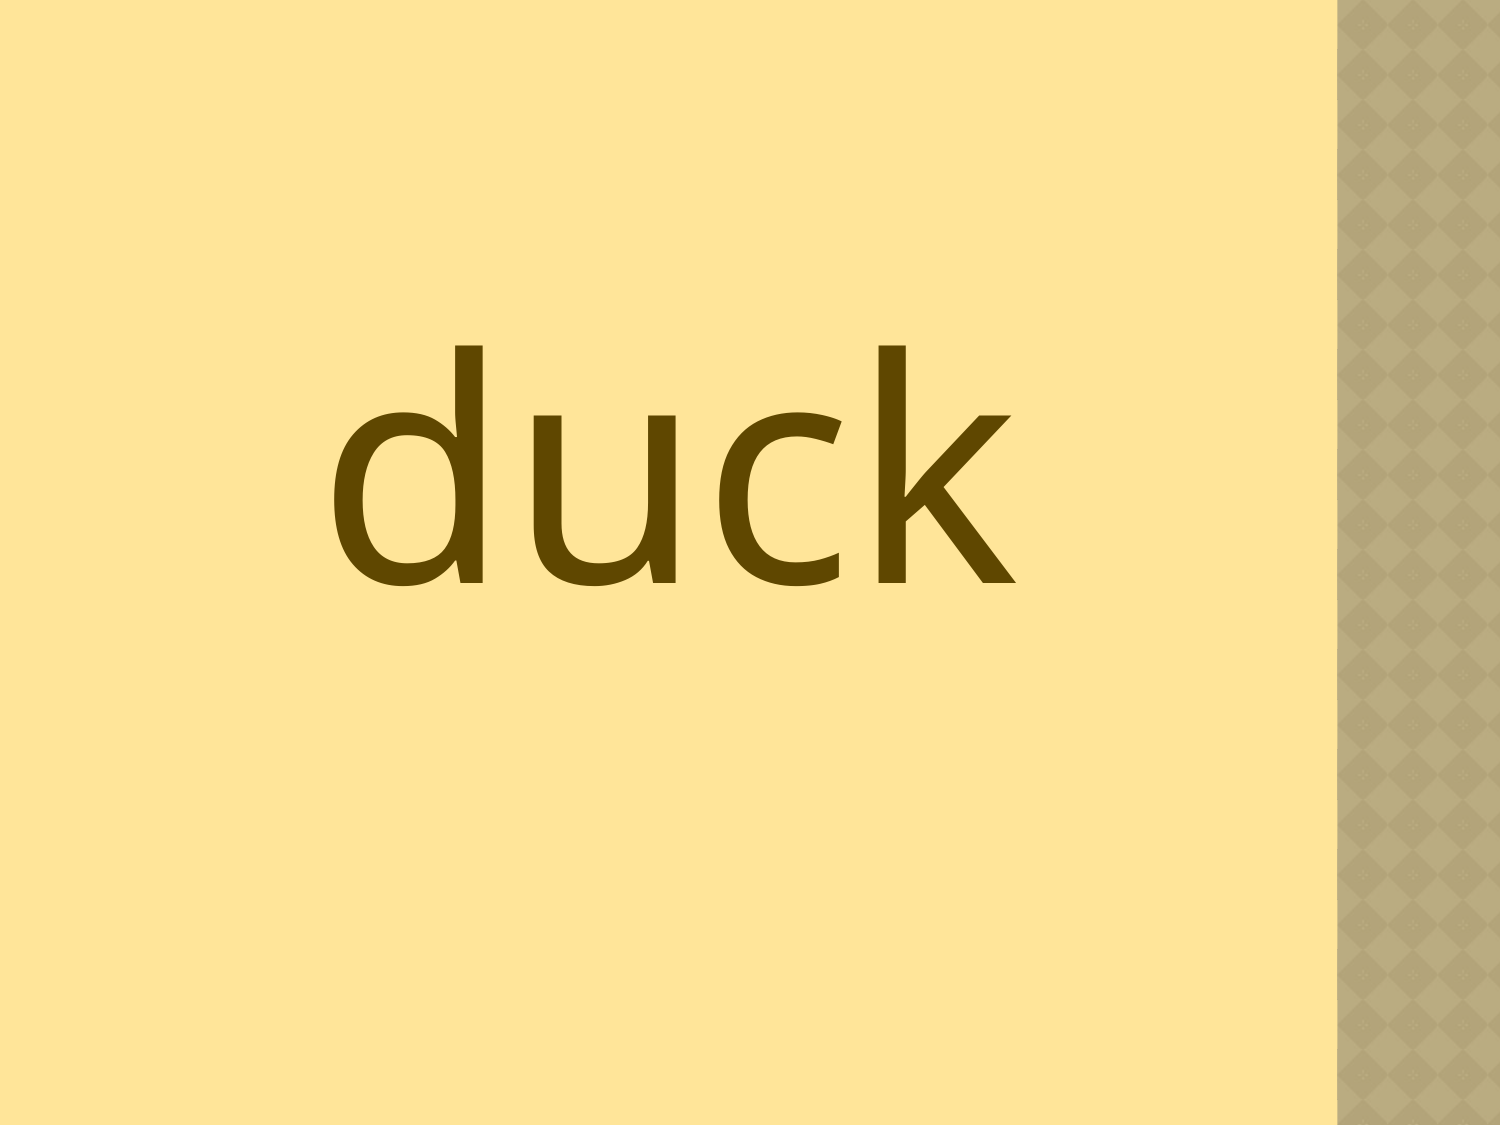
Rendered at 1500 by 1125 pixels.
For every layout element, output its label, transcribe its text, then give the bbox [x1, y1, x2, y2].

list duck [75, 264, 1263, 1059]
